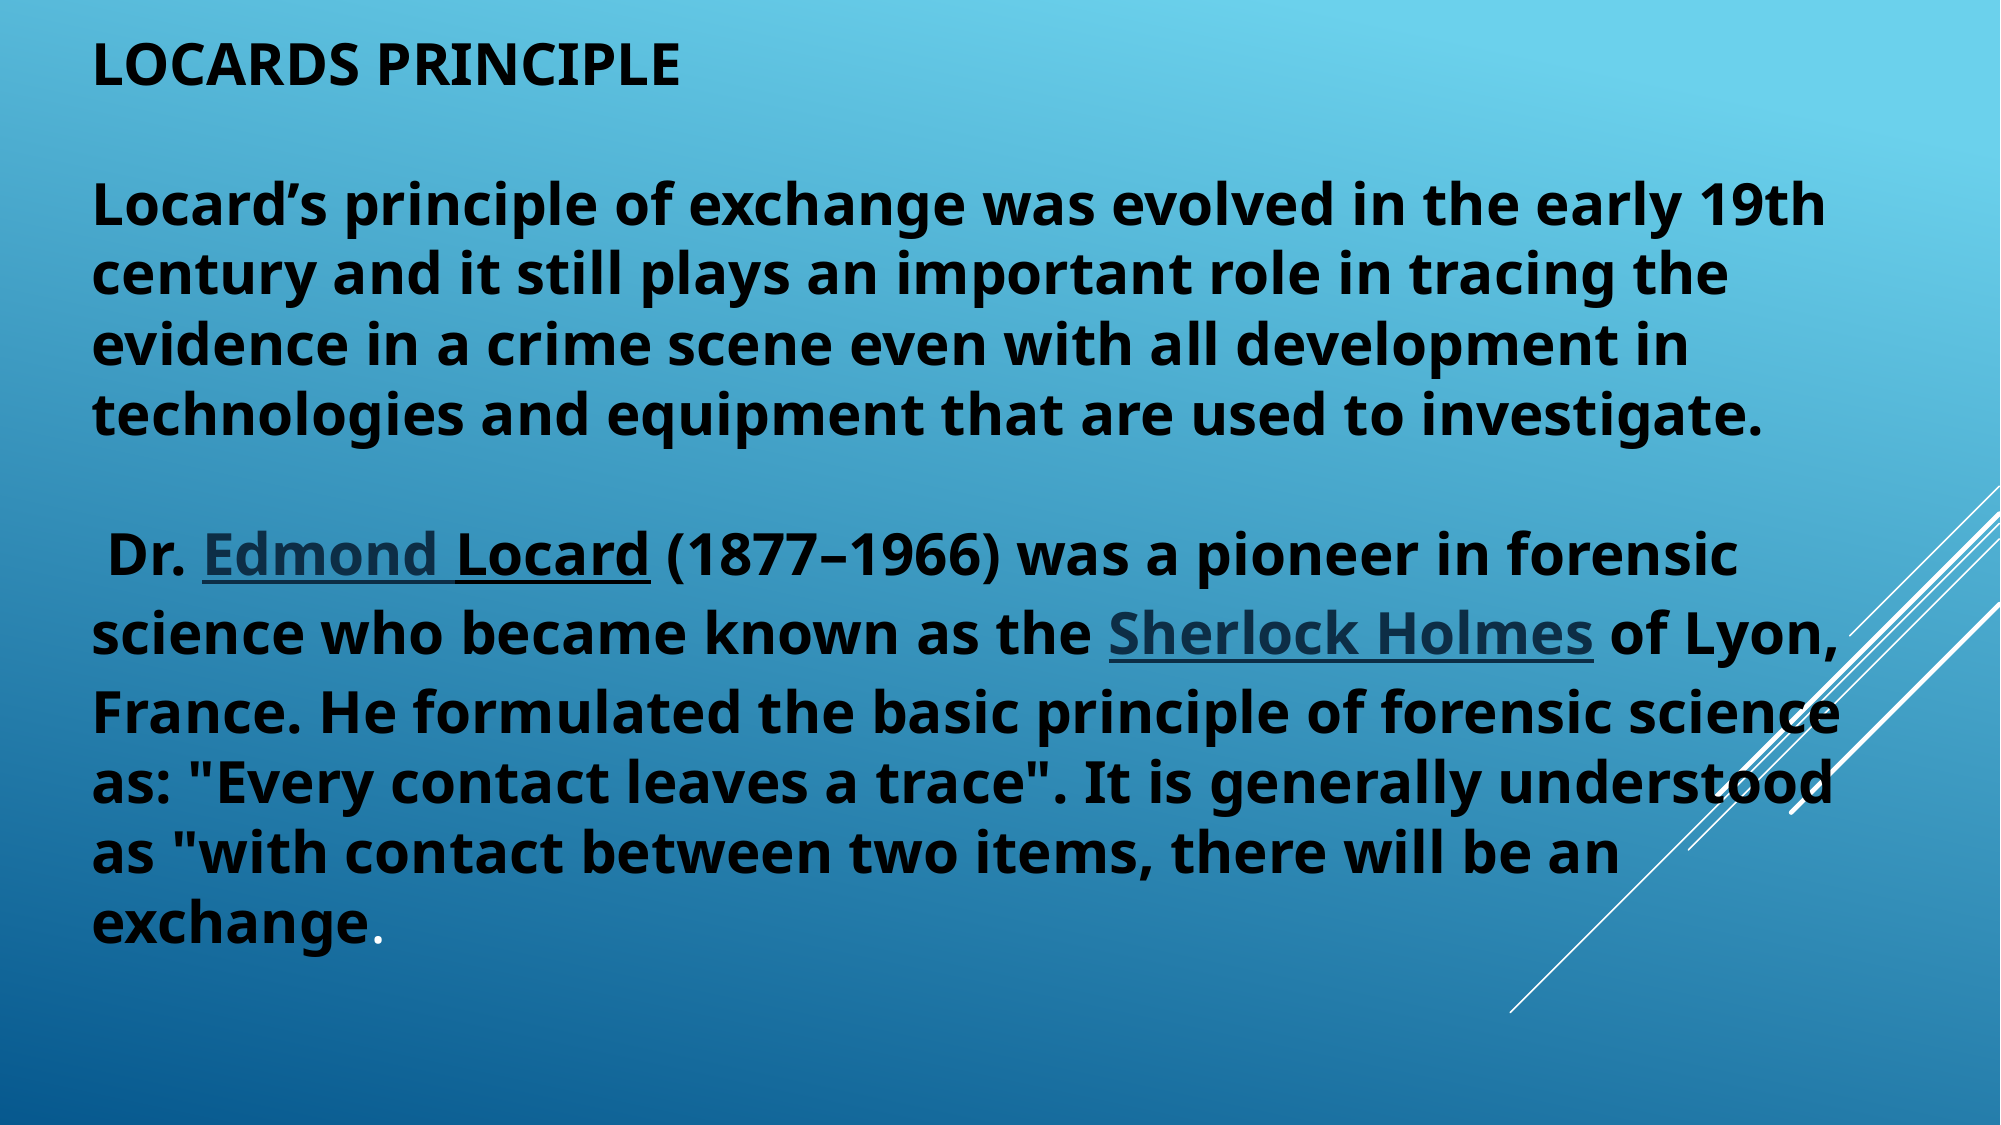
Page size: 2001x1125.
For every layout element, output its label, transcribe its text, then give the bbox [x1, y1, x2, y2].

text_box LOCARDS PRINCIPLE Locard’s principle of exchange was evolved in the early 19th century and it still plays an important role in tracing the evidence in a crime scene even with all development in technologies and equipment that are used to investigate. Dr. Edmond Locard (1877–1966) was a pioneer in forensic science who became known as the Sherlock Holmes of Lyon, France. He formulated the basic principle of forensic science as: "Every contact leaves a trace". It is generally understood as "with contact between two items, there will be an exchange. [77, 19, 1922, 963]
